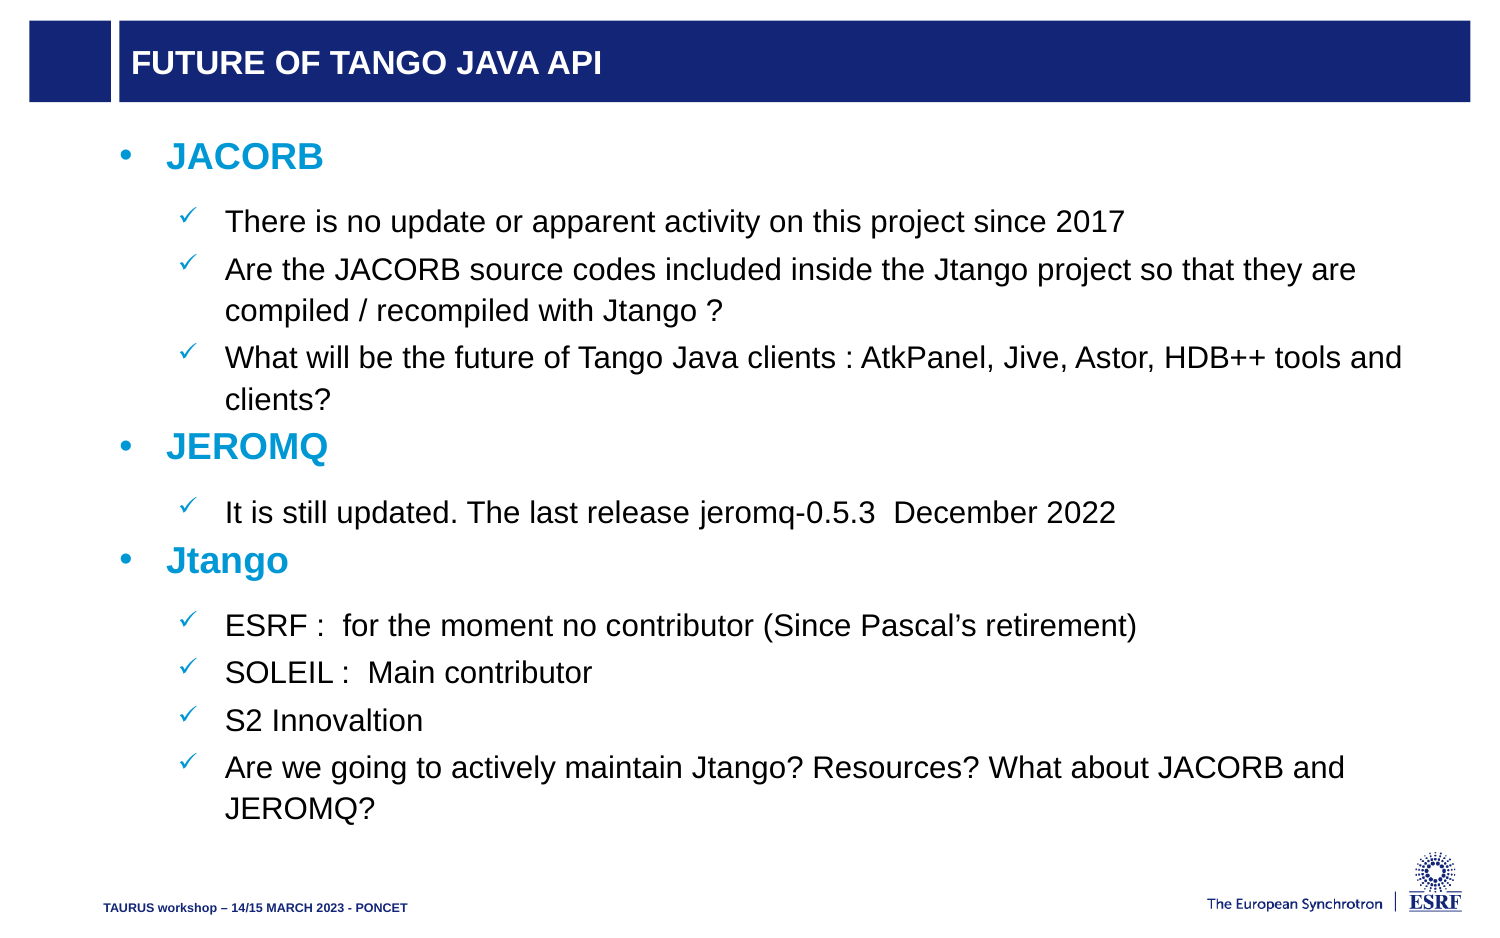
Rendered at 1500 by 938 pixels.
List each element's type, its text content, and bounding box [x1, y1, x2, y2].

picture [1175, 831, 1500, 938]
list JACORB There is no update or apparent activity on this project since 2017 Are the JACORB source codes included inside the Jtango project so that they are compiled / recompiled with Jtango ? What will be the future of Tango Java clients : AtkPanel, Jive, Astor, HDB++ tools and clients? JEROMQ It is still updated. The last release jeromq-0.5.3 December 2022 Jtango ESRF : for the moment no contributor (Since Pascal’s retirement) SOLEIL : Main contributor S2 Innovaltion Are we going to actively maintain Jtango? Resources? What about JACORB and JEROMQ? [119, 132, 1471, 843]
title FUtURE of TANGO JAVA API [119, 20, 1471, 103]
footer TAURUS workshop – 14/15 MARCH 2023 - PONCET [103, 886, 1108, 916]
